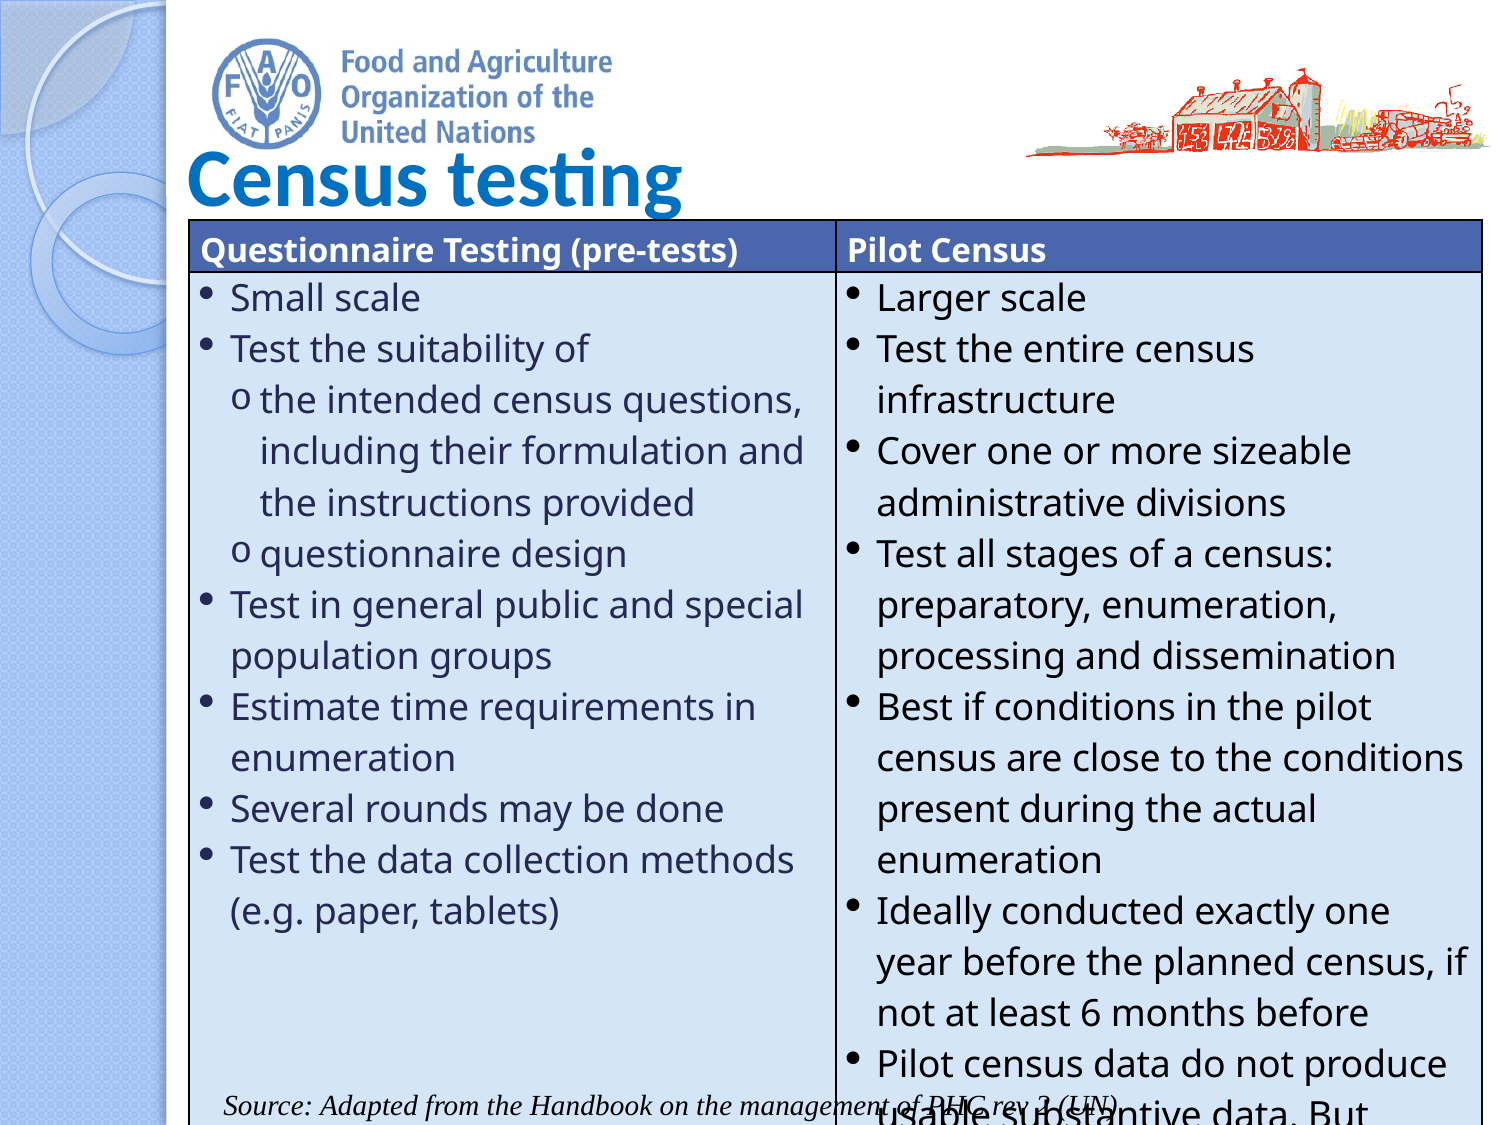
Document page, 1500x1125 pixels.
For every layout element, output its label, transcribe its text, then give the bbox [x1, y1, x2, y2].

table_header Questionnaire Testing (pre-tests) [190, 221, 835, 271]
table_cell Larger scale Test the entire census infrastructure Cover one or more sizeable administrative divisions Test all stages of a census: preparatory, enumeration, processing and dissemination Best if conditions in the pilot census are close to the conditions present during the actual enumeration Ideally conducted exactly one year before the planned census, if not at least 6 months before Pilot census data do not produce usable substantive data. But analysis of errors from the data may be informative for identifying problems [837, 273, 1481, 1125]
table_cell Small scale Test the suitability of the intended census questions, including their formulation and the instructions provided questionnaire design Test in general public and special population groups Estimate time requirements in enumeration Several rounds may be done Test the data collection methods (e.g. paper, tablets) [190, 273, 835, 1125]
picture [166, 0, 656, 125]
slide_number 7 [1483, 1034, 1488, 1113]
title Census testing [159, 125, 1247, 220]
table_header Pilot Census [837, 221, 1481, 271]
text_box Source: Adapted from the Handbook on the management of PHC rev 2 (UN) [194, 1058, 1282, 1125]
picture [998, 0, 1500, 169]
